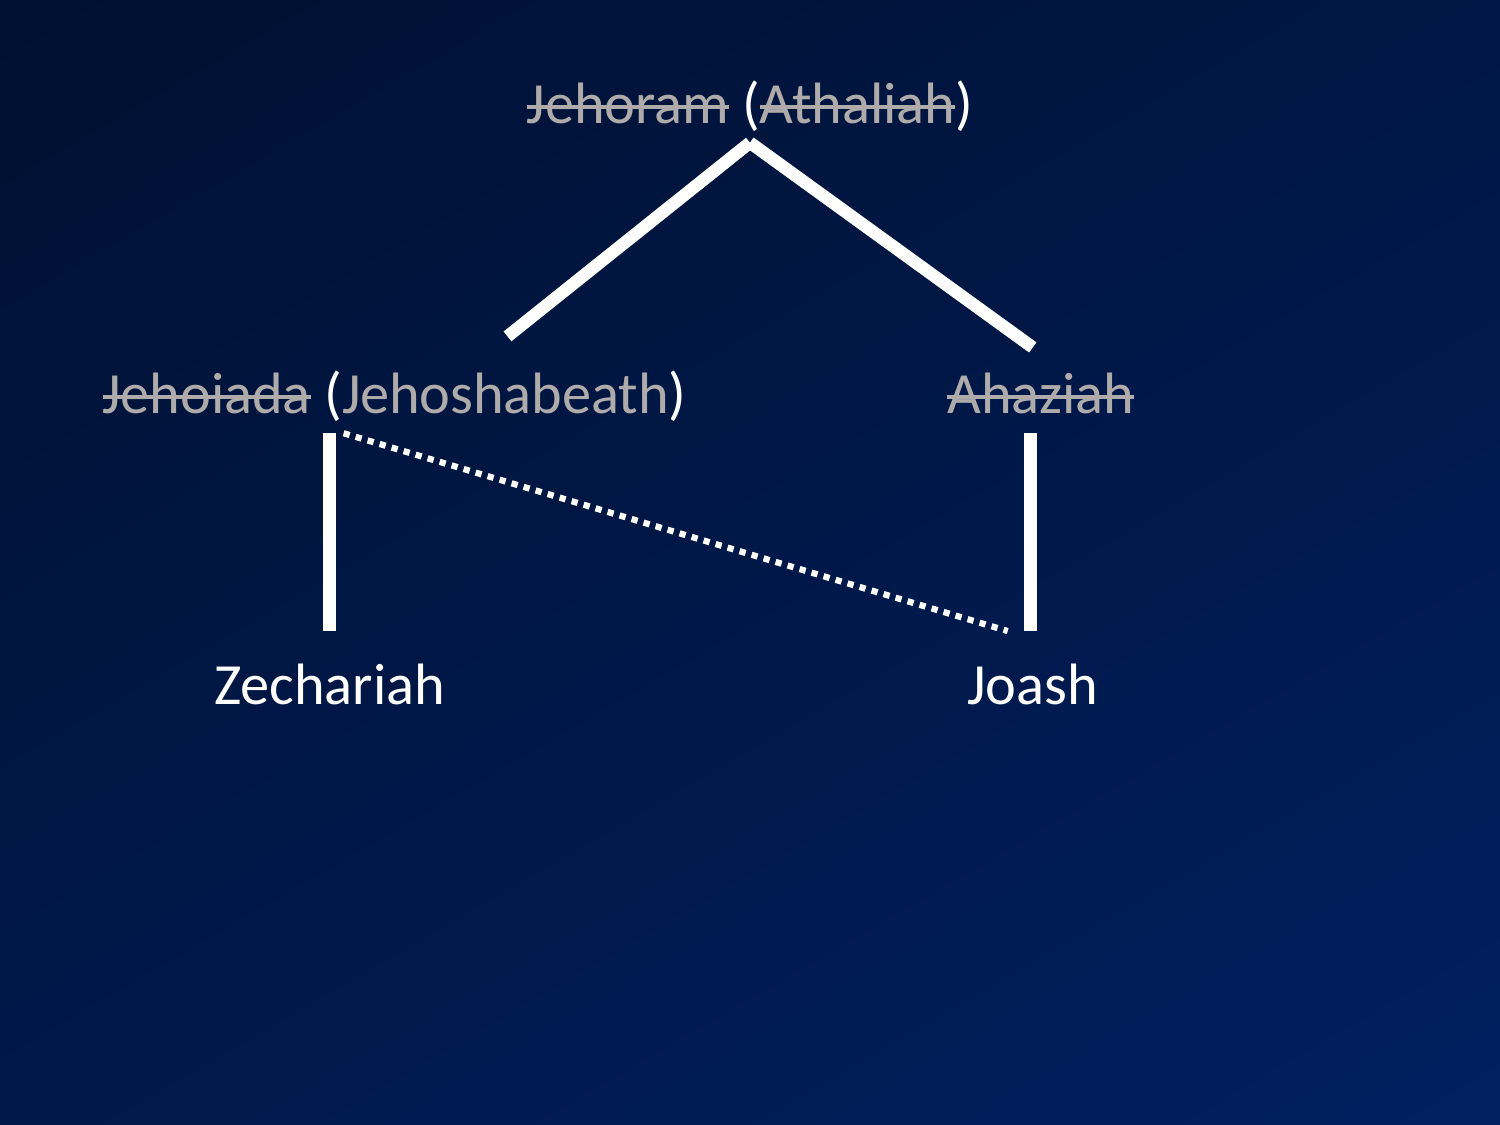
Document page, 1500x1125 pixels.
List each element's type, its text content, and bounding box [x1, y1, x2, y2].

text_box Ahaziah [911, 347, 1171, 433]
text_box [507, 143, 749, 337]
text_box Zechariah [198, 639, 461, 724]
text_box Jehoram (Athaliah) [507, 57, 993, 143]
text_box Jehoiada (Jehoshabeath) [61, 347, 729, 433]
text_box Joash [943, 639, 1122, 724]
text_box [343, 433, 1008, 632]
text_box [749, 143, 1033, 348]
